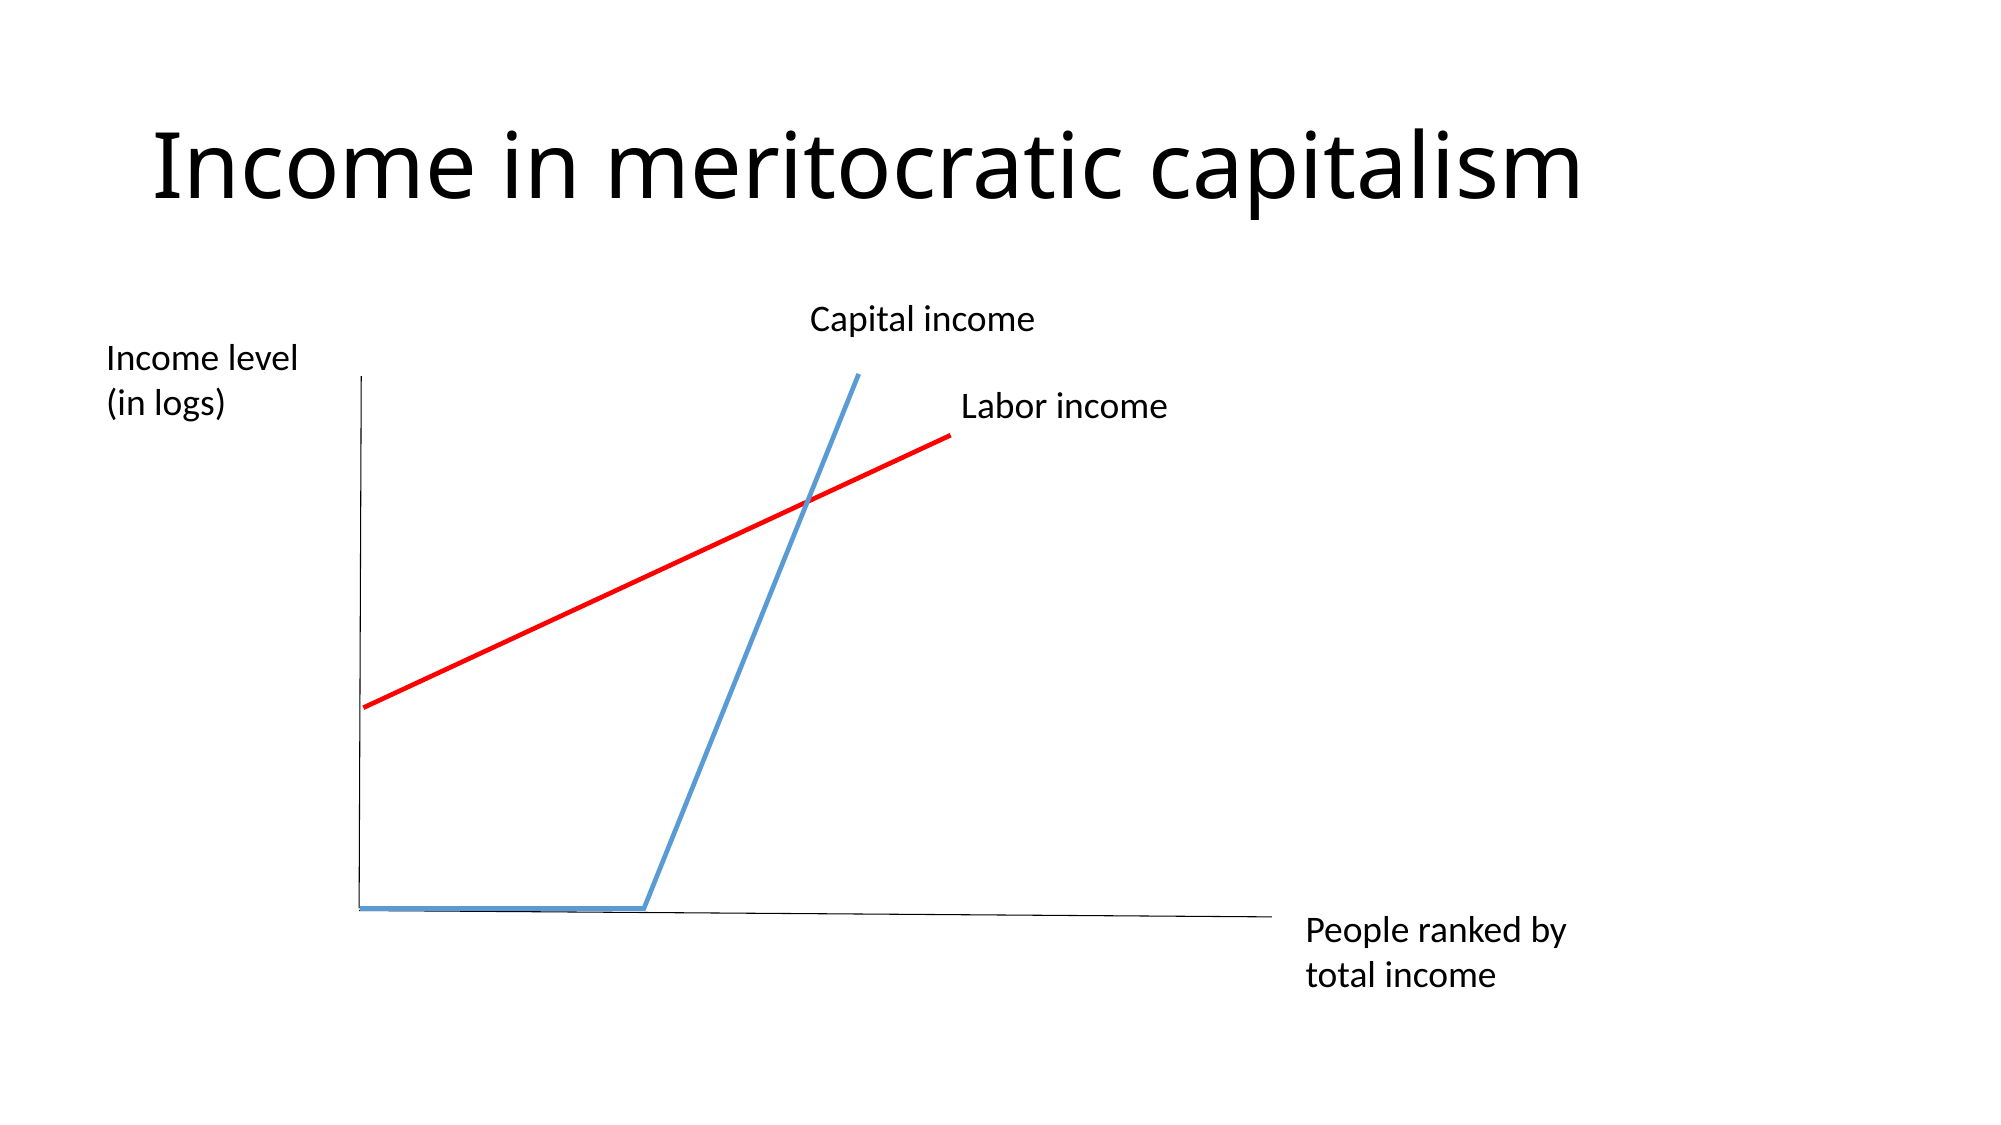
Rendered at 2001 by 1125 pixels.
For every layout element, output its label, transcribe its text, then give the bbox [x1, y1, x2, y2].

text_box Income level (in logs) [91, 325, 326, 430]
text_box People ranked by total income [1290, 897, 1646, 1003]
text_box Capital income [795, 286, 1106, 347]
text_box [359, 910, 1272, 917]
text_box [643, 373, 859, 911]
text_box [859, 435, 951, 708]
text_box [363, 435, 643, 708]
title Income in meritocratic capitalism [137, 59, 1863, 278]
text_box Labor income [946, 373, 1306, 434]
